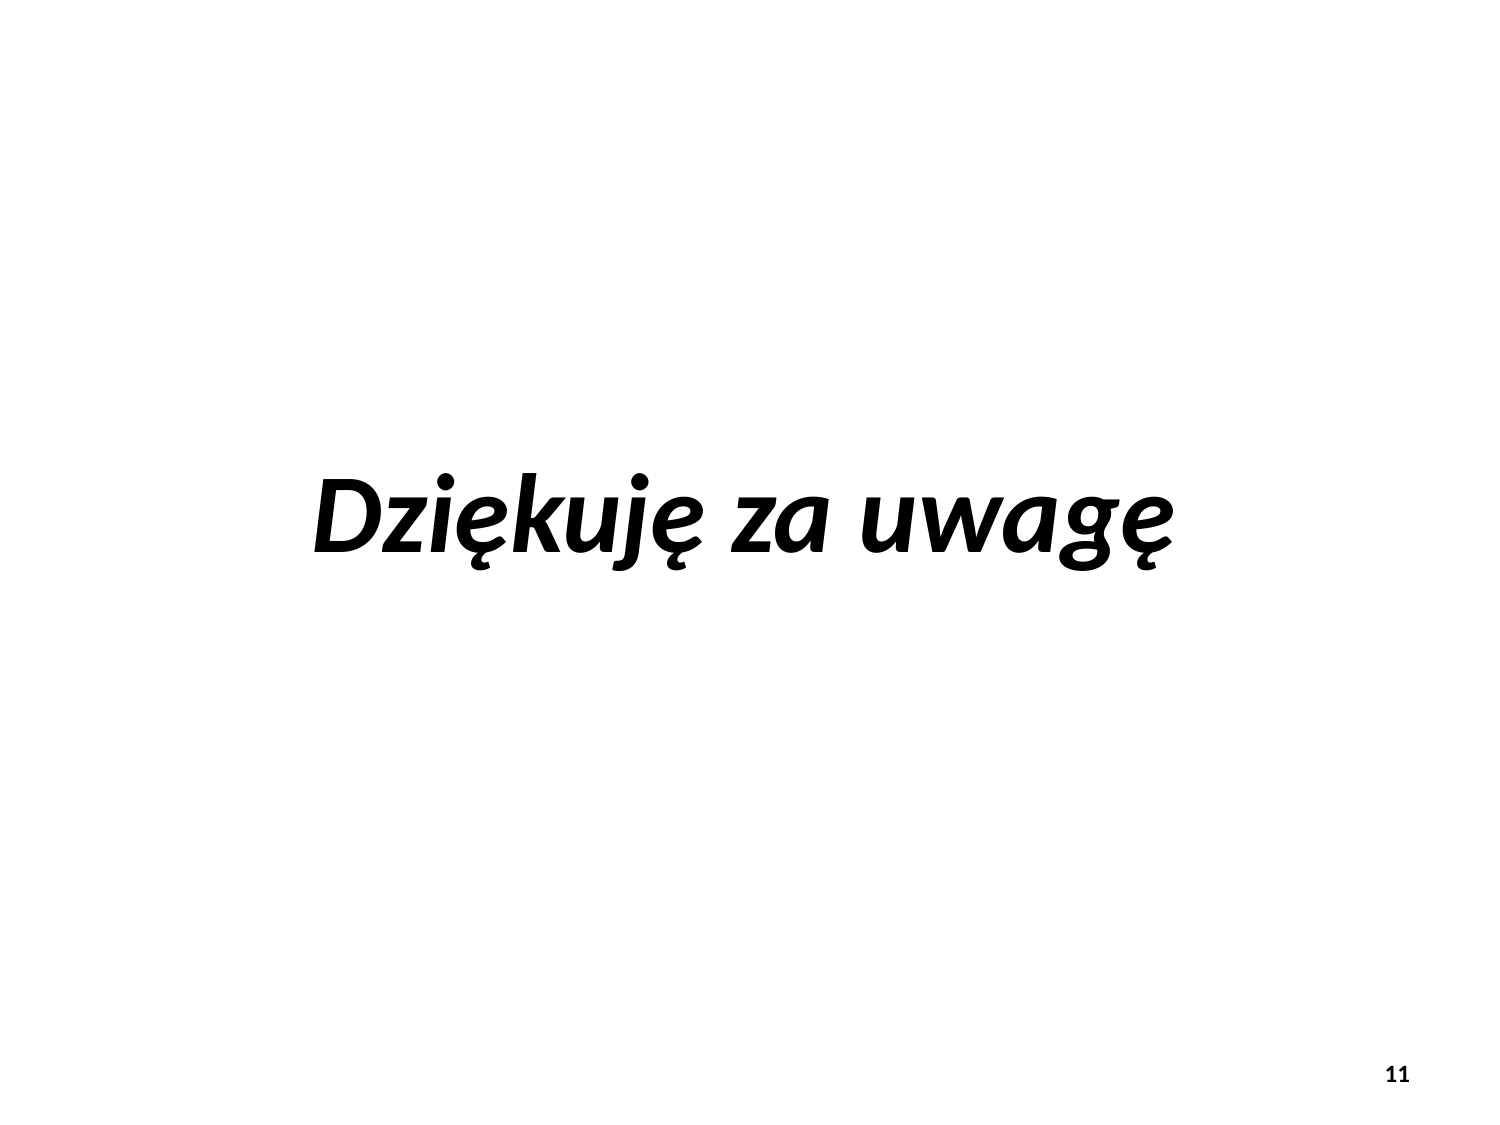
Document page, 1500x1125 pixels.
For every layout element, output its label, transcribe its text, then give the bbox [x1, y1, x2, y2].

slide_number 11 [1074, 1042, 1425, 1103]
text_box Dziękuję za uwagę [218, 432, 1270, 583]
